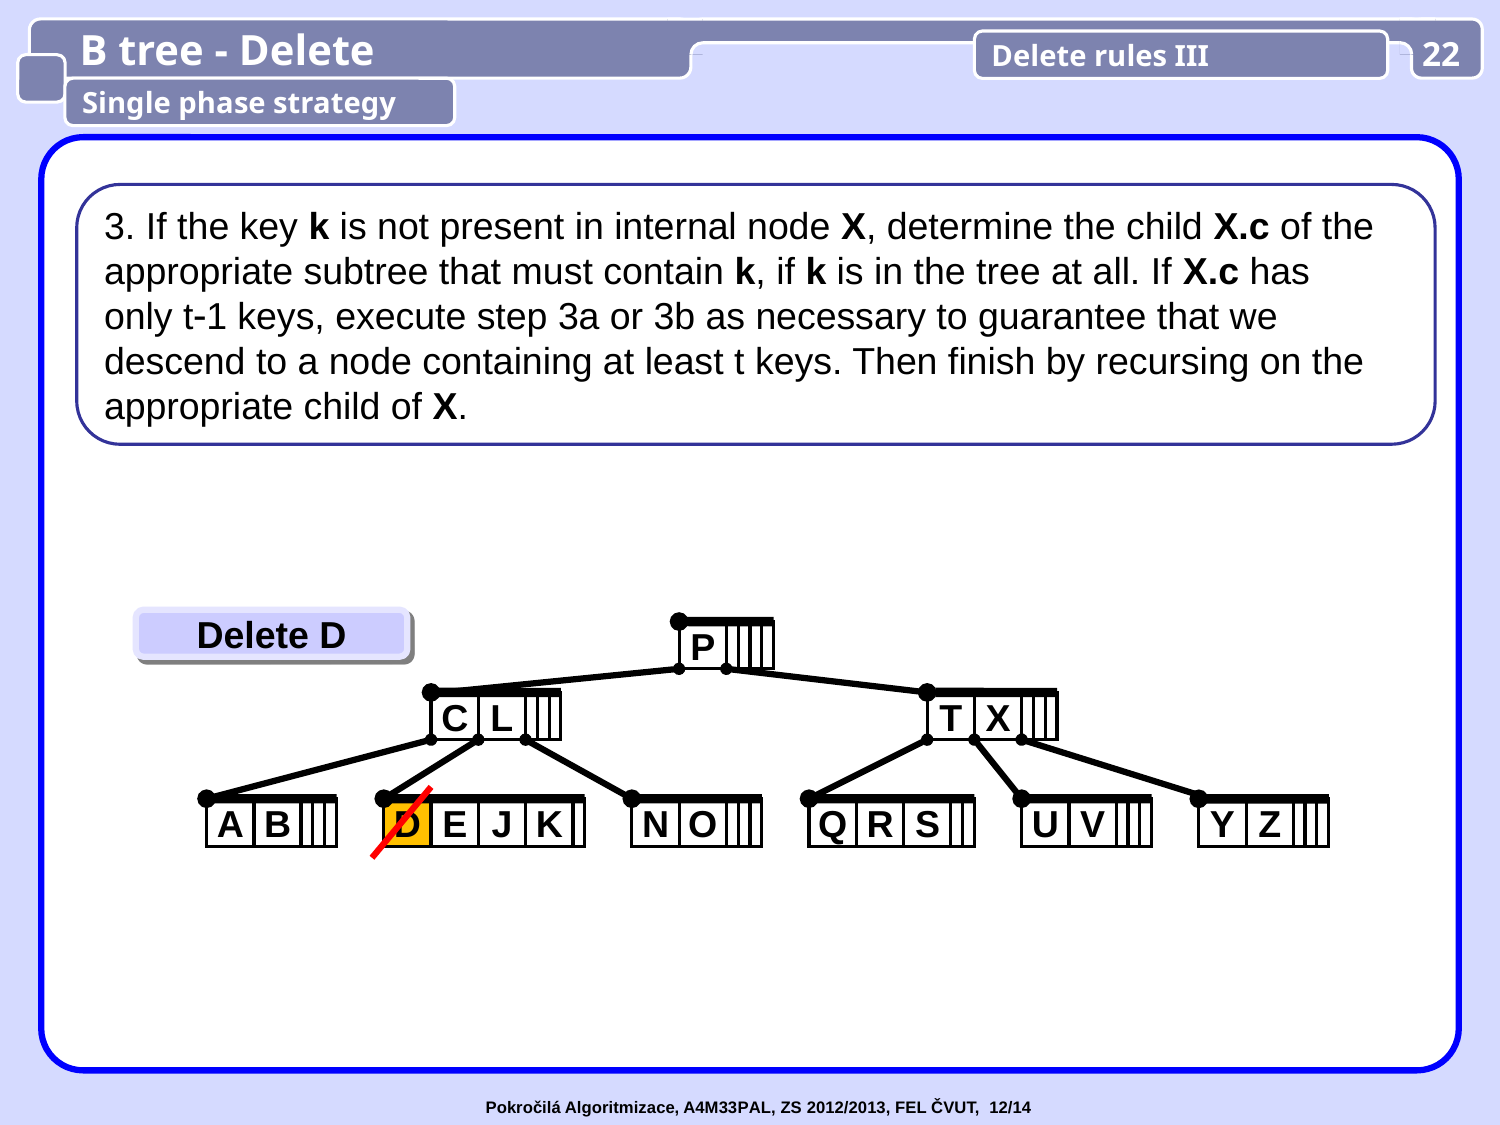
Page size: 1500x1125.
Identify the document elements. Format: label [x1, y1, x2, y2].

text_box [17, 18, 1483, 126]
text_box [470, 1089, 1047, 1125]
text_box [41, 137, 1459, 1071]
